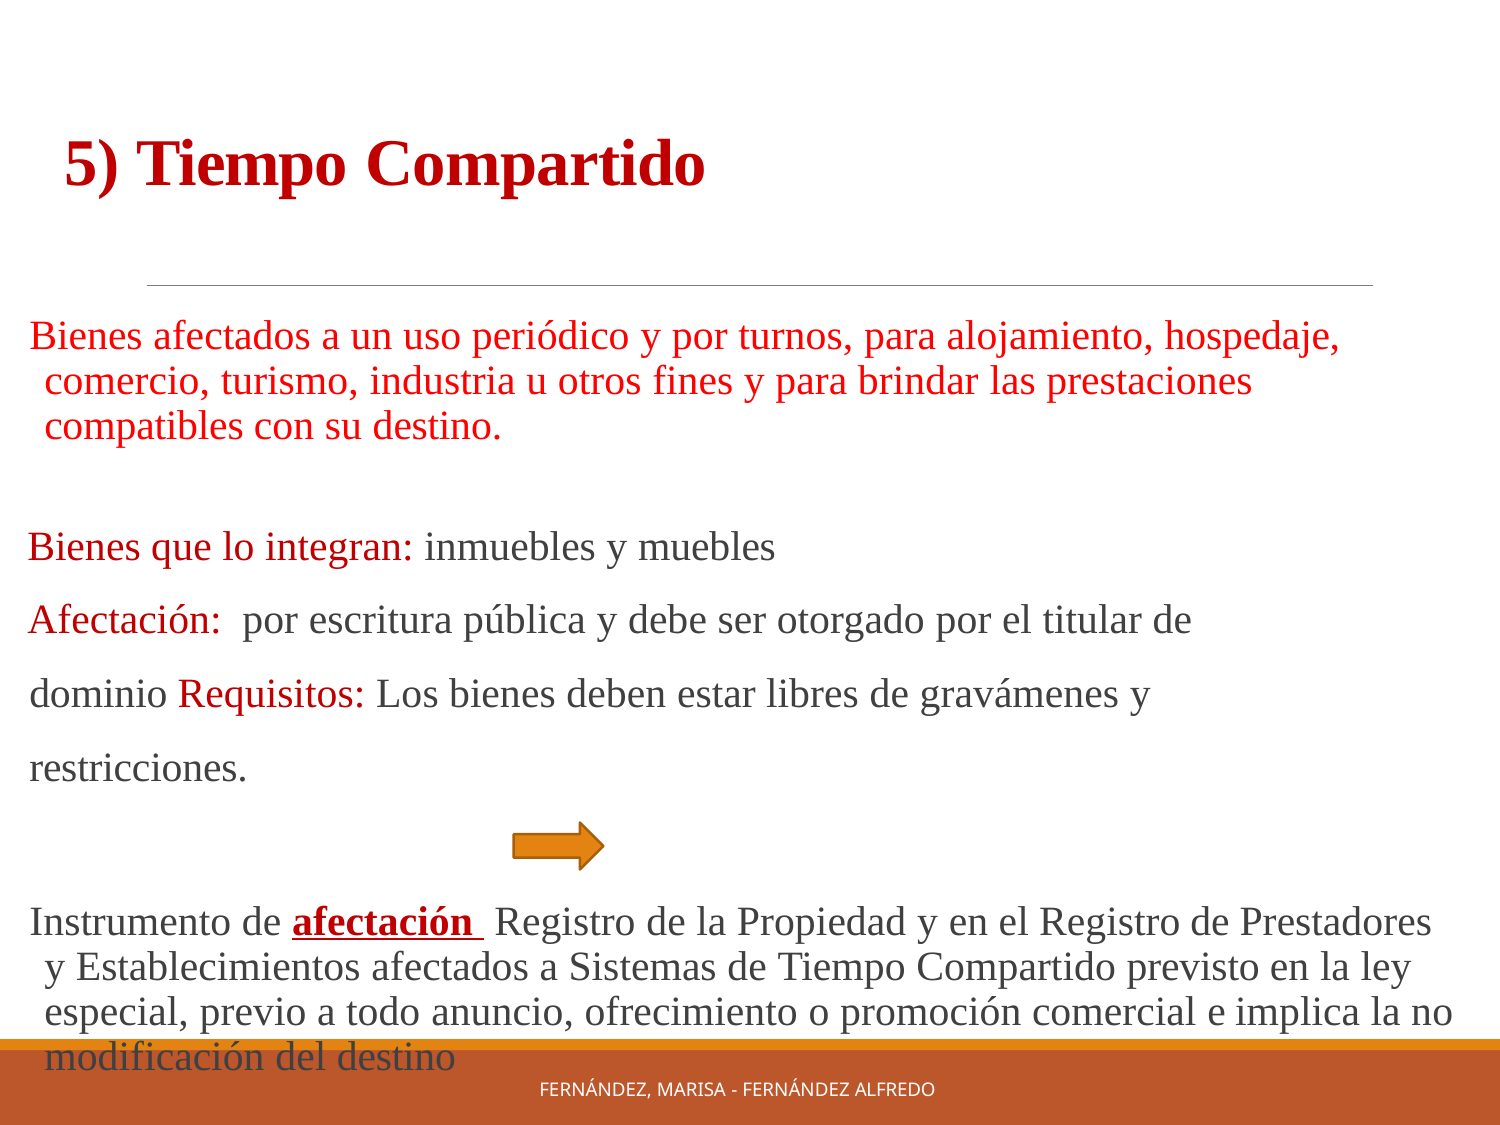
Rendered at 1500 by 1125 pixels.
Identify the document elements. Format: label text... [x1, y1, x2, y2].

footer FERNÁNDEZ, MARISA - FERNÁNDEZ ALFREDO [537, 1077, 964, 1125]
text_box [512, 820, 605, 872]
title 5) Tiempo Compartido [62, 22, 1358, 305]
text_box Bienes afectados a un uso periódico y por turnos, para alojamiento, hospedaje, comercio, turismo, industria u otros fines y para brindar las prestaciones compatibles con su destino. Bienes que lo integran: inmuebles y muebles Afectación: por escritura pública y debe ser otorgado por el titular de dominio Requisitos: Los bienes deben estar libres de gravámenes y restricciones. Instrumento de afectación Registro de la Propiedad y en el Registro de Prestadores y Establecimientos afectados a Sistemas de Tiempo Compartido previsto en la ley especial, previo a todo anuncio, ofrecimiento o promoción comercial e implica la no modificación del destino [27, 305, 1460, 1079]
